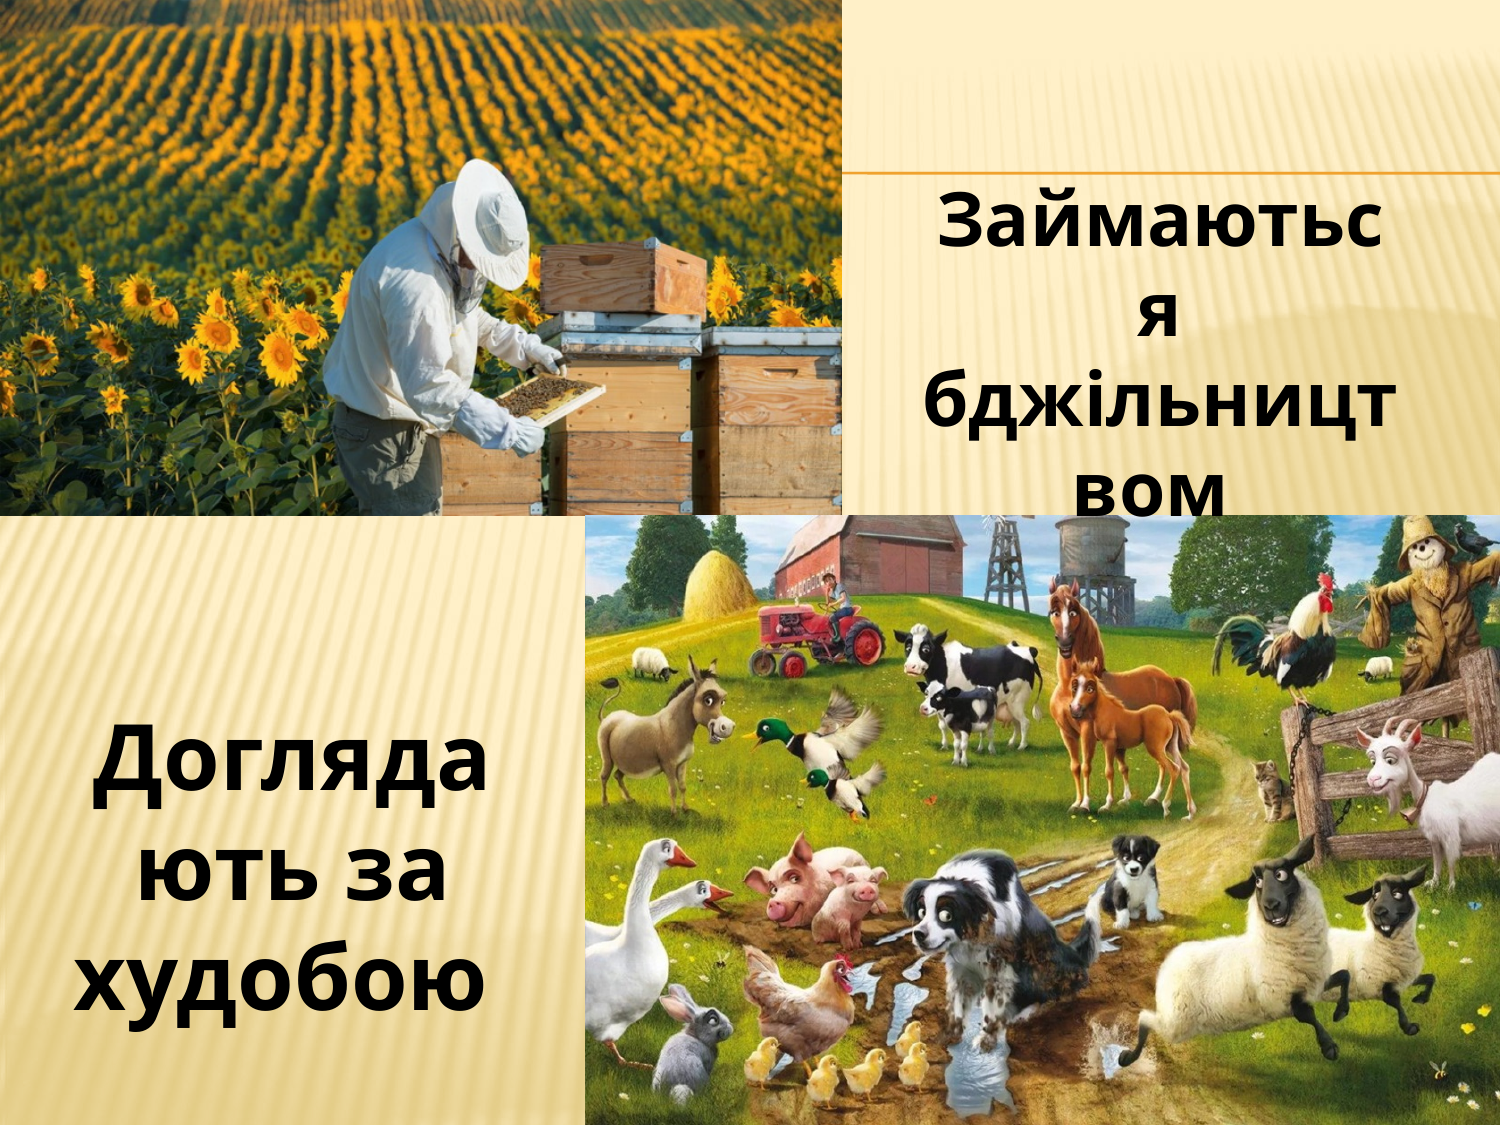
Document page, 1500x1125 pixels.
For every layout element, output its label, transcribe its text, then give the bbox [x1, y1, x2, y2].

text_box Доглядають за худобою [46, 691, 539, 1036]
picture [585, 515, 1500, 1125]
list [0, 0, 843, 516]
text_box Займаються бджільництвом [902, 163, 1418, 513]
